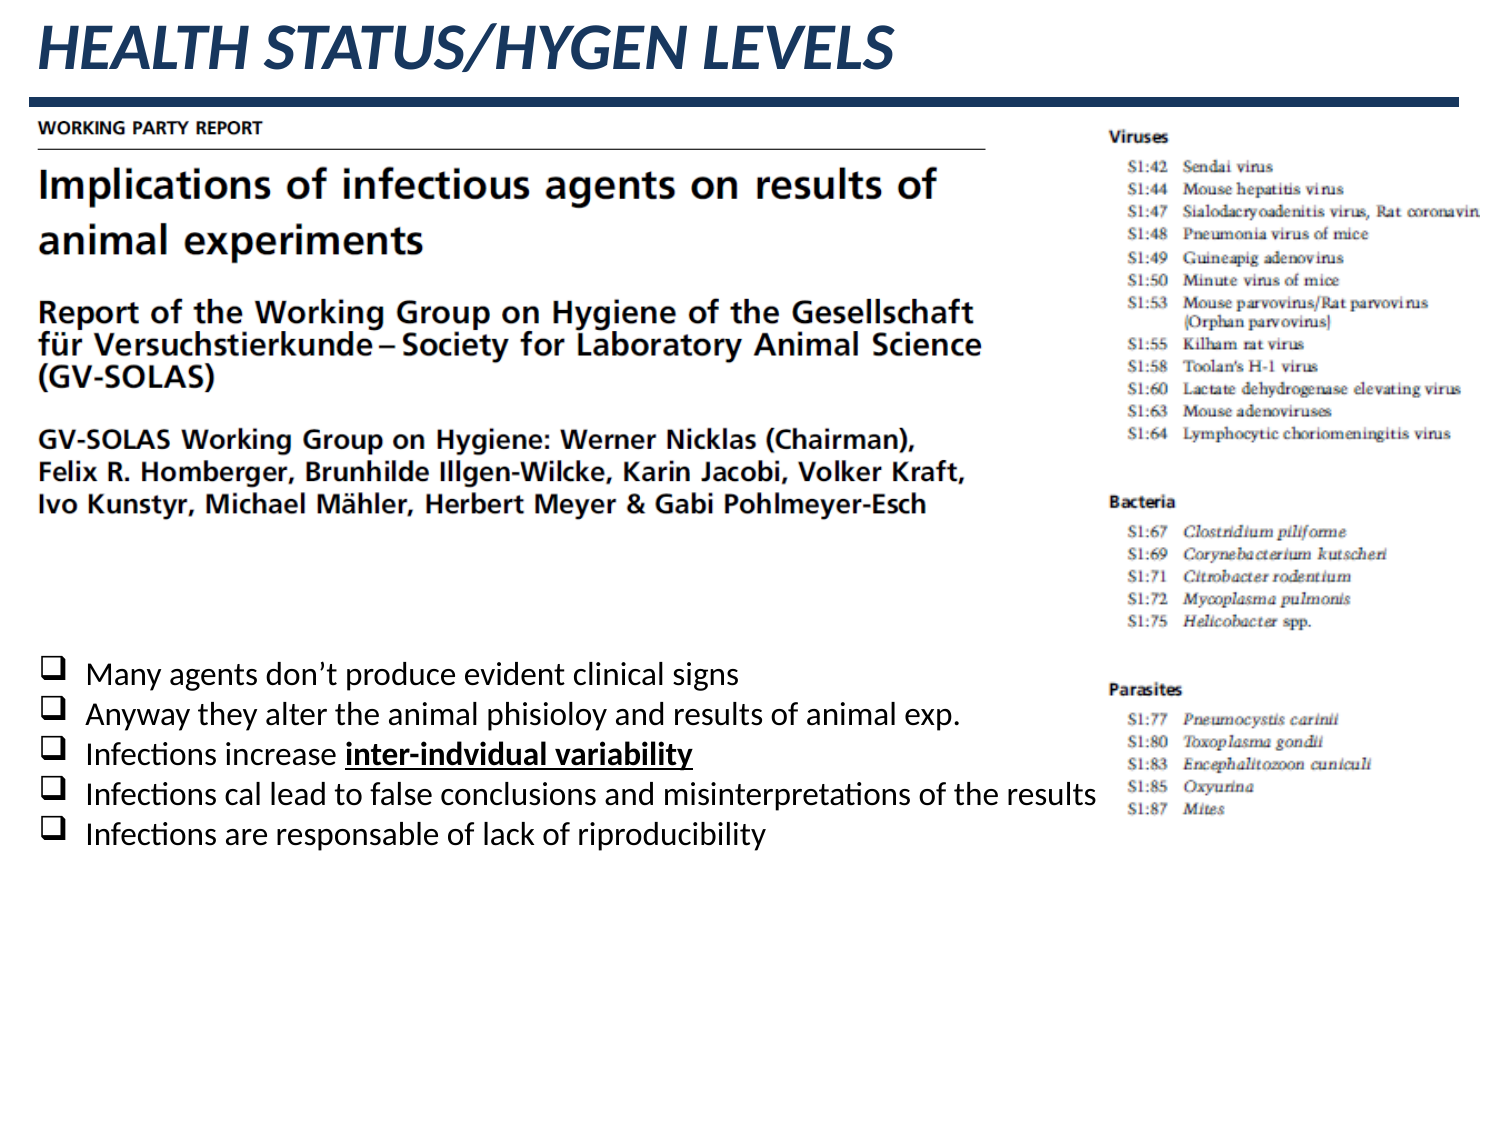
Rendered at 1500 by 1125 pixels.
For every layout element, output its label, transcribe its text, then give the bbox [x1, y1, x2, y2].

text_box Many agents don’t produce evident clinical signs Anyway they alter the animal phisioloy and results of animal exp. Infections increase inter-indvidual variability Infections cal lead to false conclusions and misinterpretations of the results Infections are responsable of lack of riproducibility [23, 645, 1114, 860]
picture [1092, 107, 1480, 825]
text_box HEALTH STATUS/HYGEN LEVELS [22, 0, 911, 91]
picture [30, 103, 1010, 550]
